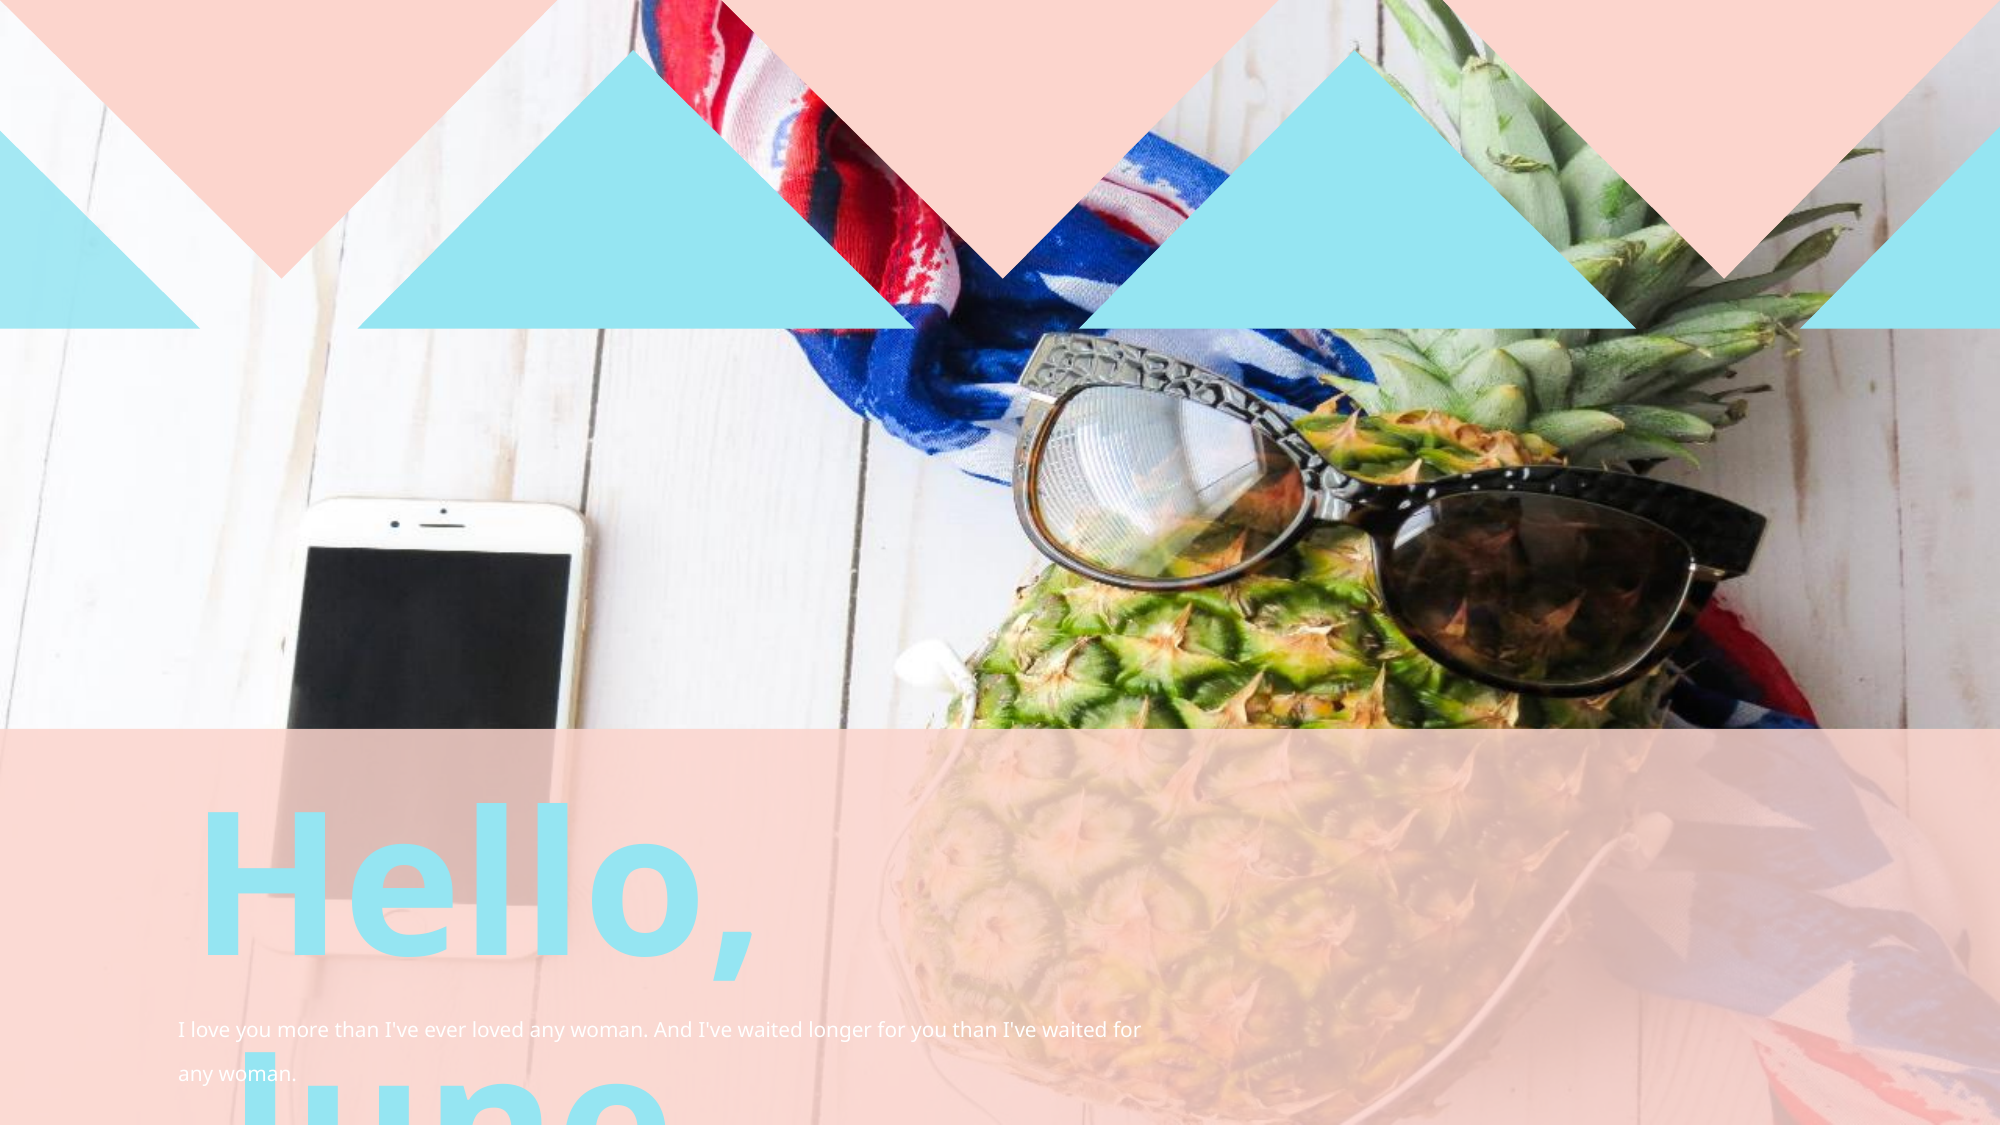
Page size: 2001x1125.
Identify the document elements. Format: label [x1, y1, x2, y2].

text_box [0, 0, 2000, 525]
picture [0, 525, 2000, 1125]
